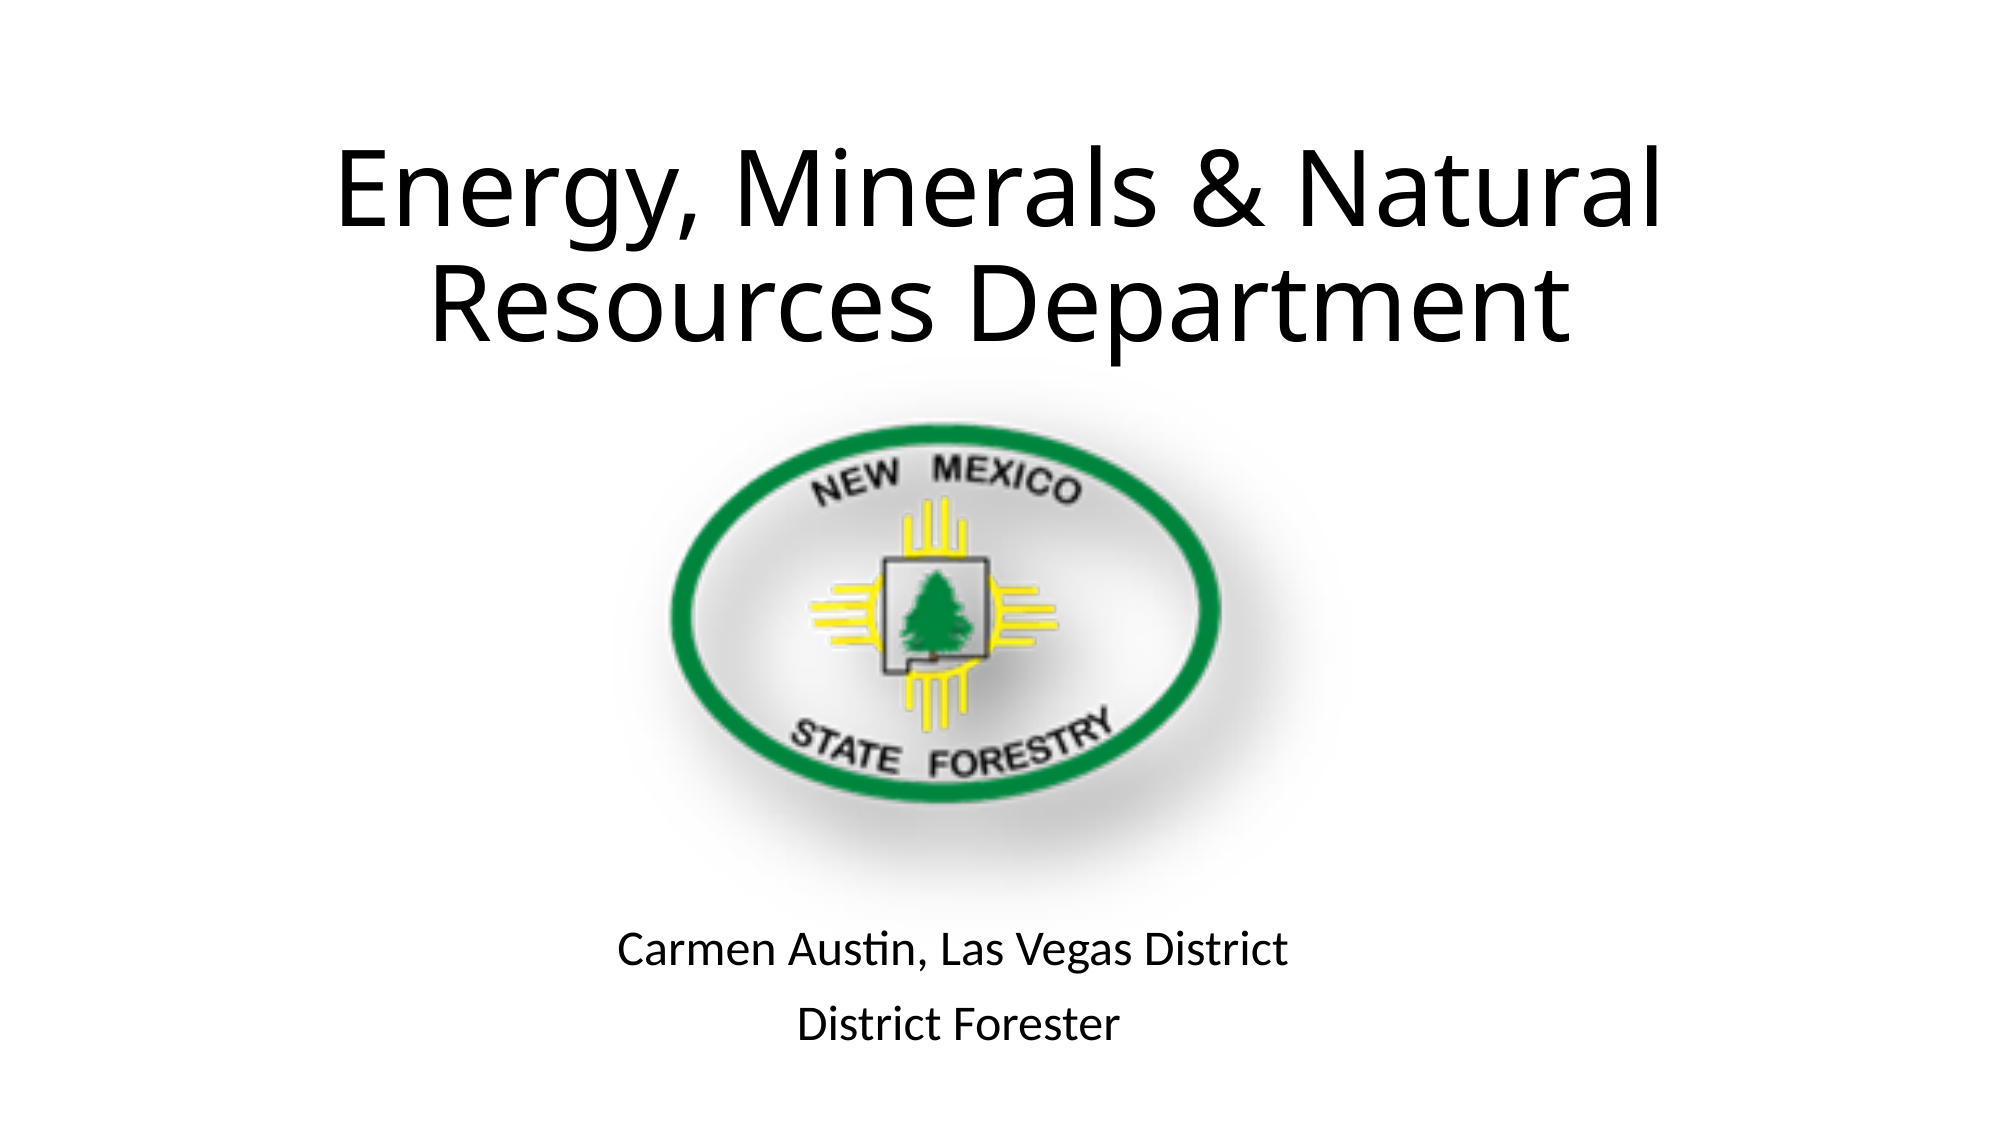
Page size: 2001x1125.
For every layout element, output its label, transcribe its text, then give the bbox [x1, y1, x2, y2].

picture [595, 342, 1375, 970]
title Energy, Minerals & Natural Resources Department [249, 58, 1750, 372]
subtitle Carmen Austin, Las Vegas District District Forester [208, 915, 1709, 1067]
